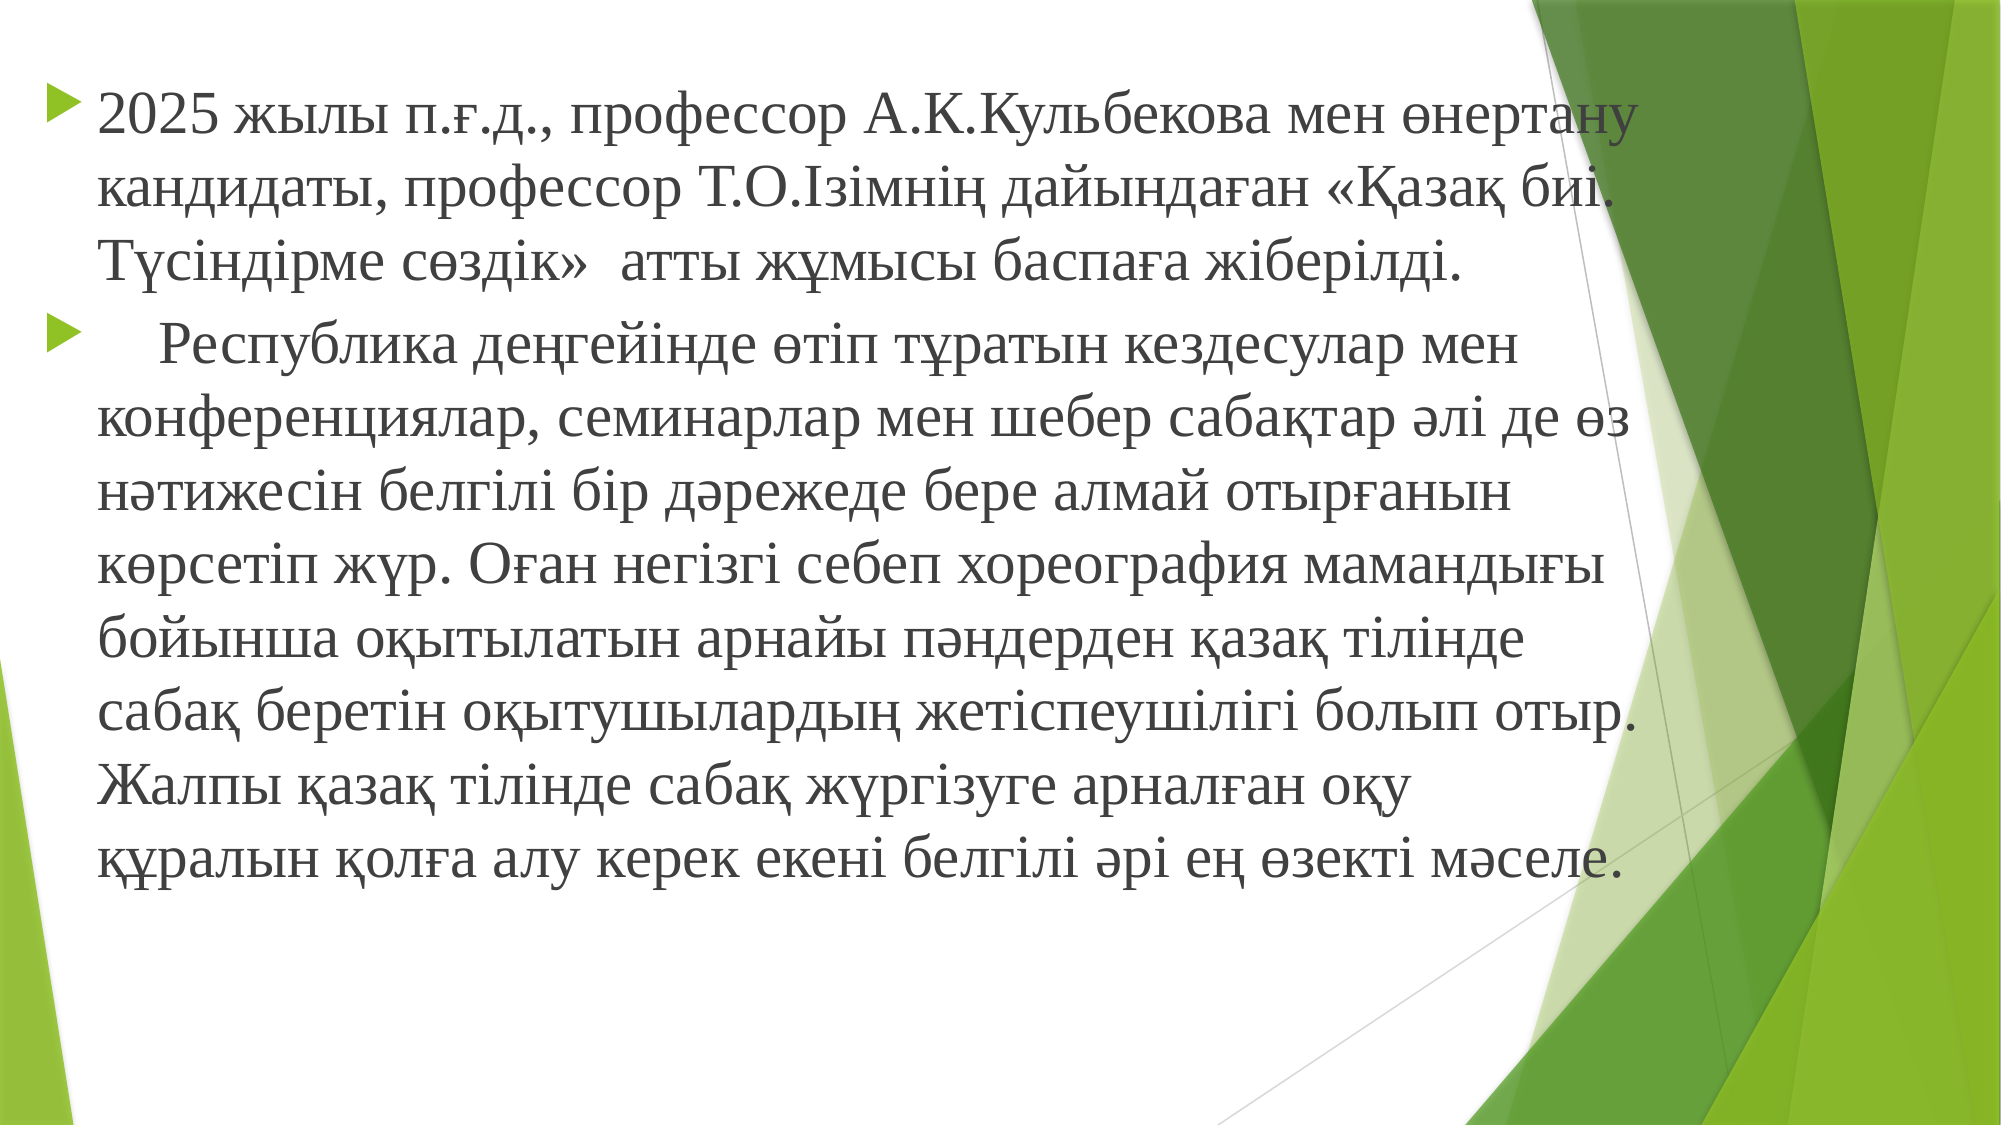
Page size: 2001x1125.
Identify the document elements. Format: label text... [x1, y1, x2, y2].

list 2025 жылы п.ғ.д., профессор А.К.Кульбекова мен өнертану кандидаты, профессор Т.О.Ізімнің дайындаған «Қазақ биі. Түсіндірме сөздік» атты жұмысы баспаға жіберілді. Республика деңгейінде өтіп тұратын кездесулар мен конференциялар, семинарлар мен шебер сабақтар әлі де өз нәтижесін белгілі бір дәрежеде бере алмай отырғанын көрсетіп жүр. Оған негізгі себеп хореография мамандығы бойынша оқытылатын арнайы пәндерден қазақ тілінде сабақ беретін оқытушылардың жетіспеушілігі болып отыр. Жалпы қазақ тілінде сабақ жүргізуге арналған оқу құралын қолға алу керек екені белгілі әрі ең өзекті мәселе. [27, 64, 1667, 991]
